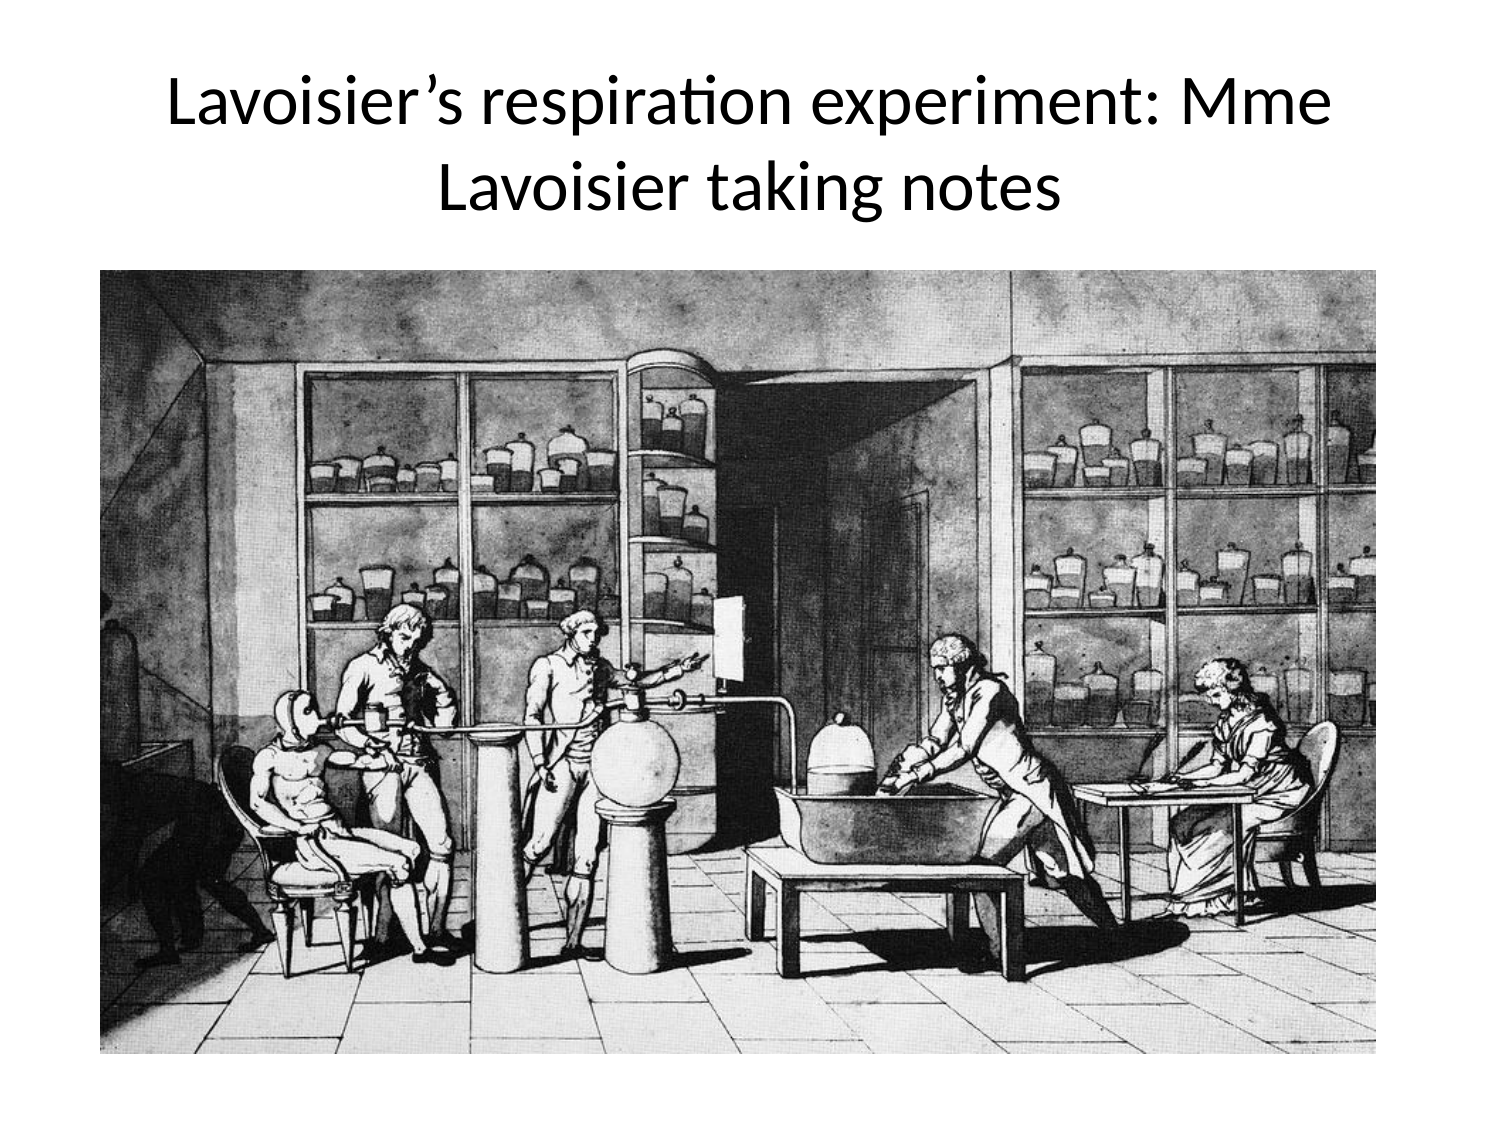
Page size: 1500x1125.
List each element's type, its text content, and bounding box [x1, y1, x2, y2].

title Lavoisier’s respiration experiment: Mme Lavoisier taking notes [75, 45, 1425, 233]
picture [100, 269, 1376, 1055]
